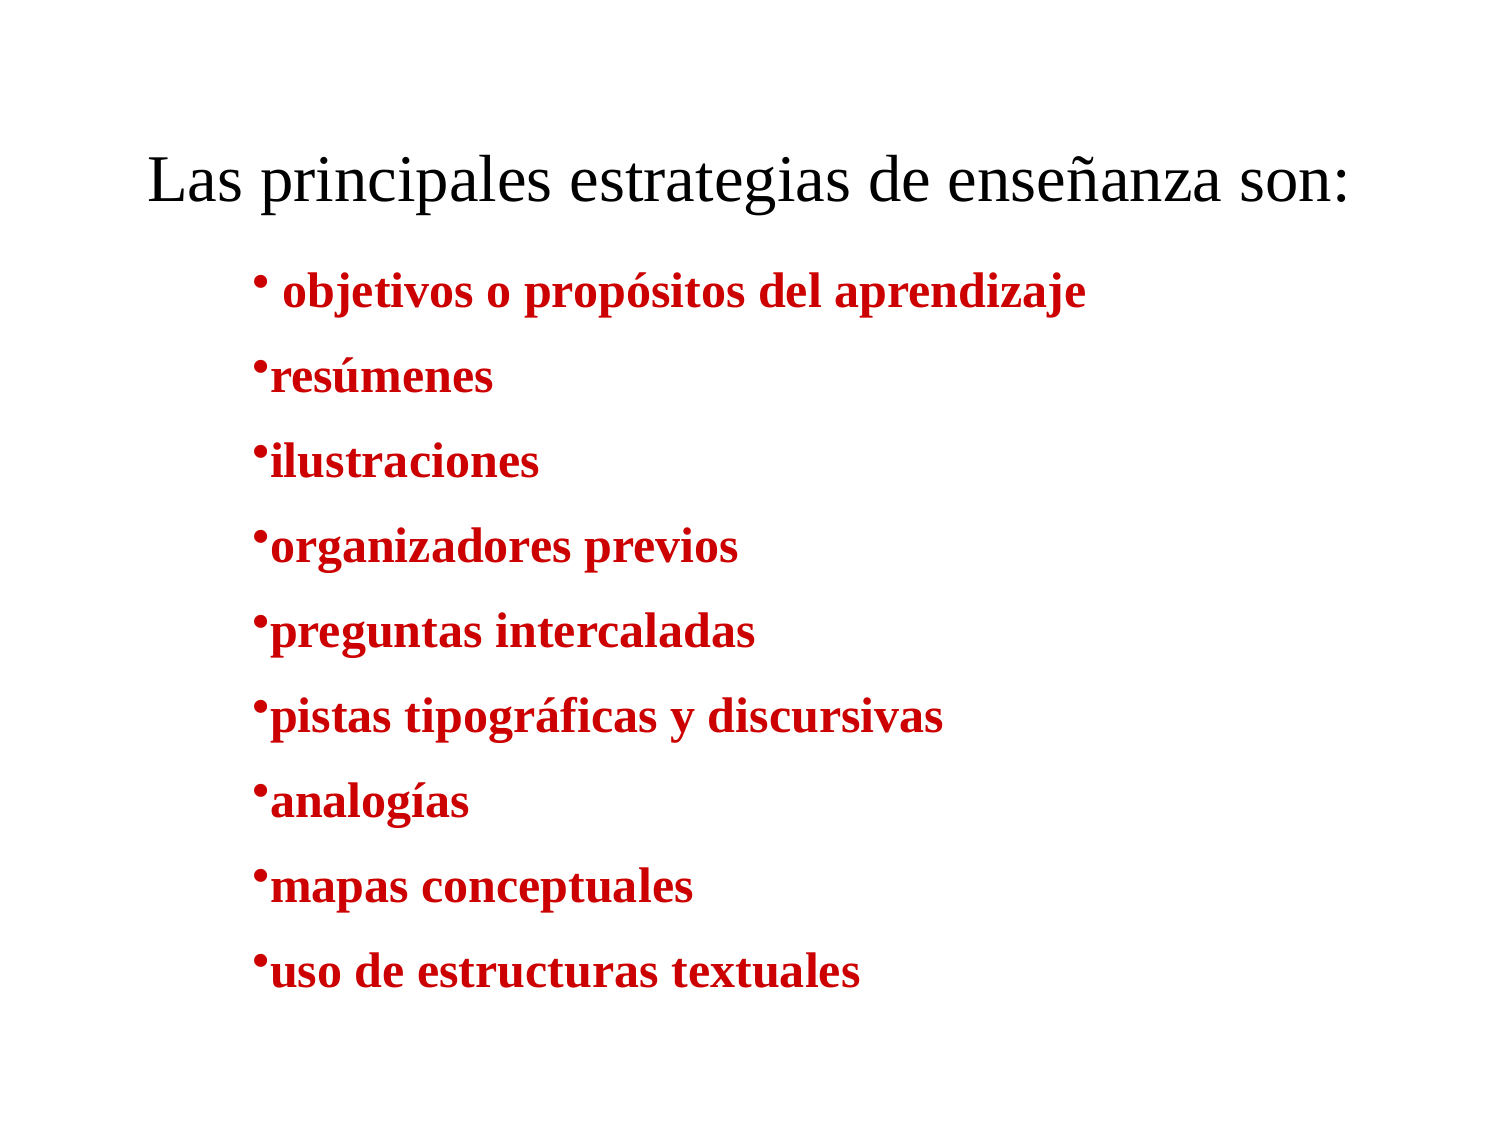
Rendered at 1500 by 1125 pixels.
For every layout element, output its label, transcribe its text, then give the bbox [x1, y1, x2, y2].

text_box objetivos o propósitos del aprendizaje resúmenes ilustraciones organizadores previos preguntas intercaladas pistas tipográficas y discursivas analogías mapas conceptuales uso de estructuras textuales [237, 249, 1288, 1005]
title Las principales estrategias de enseñanza son: [112, 99, 1388, 250]
